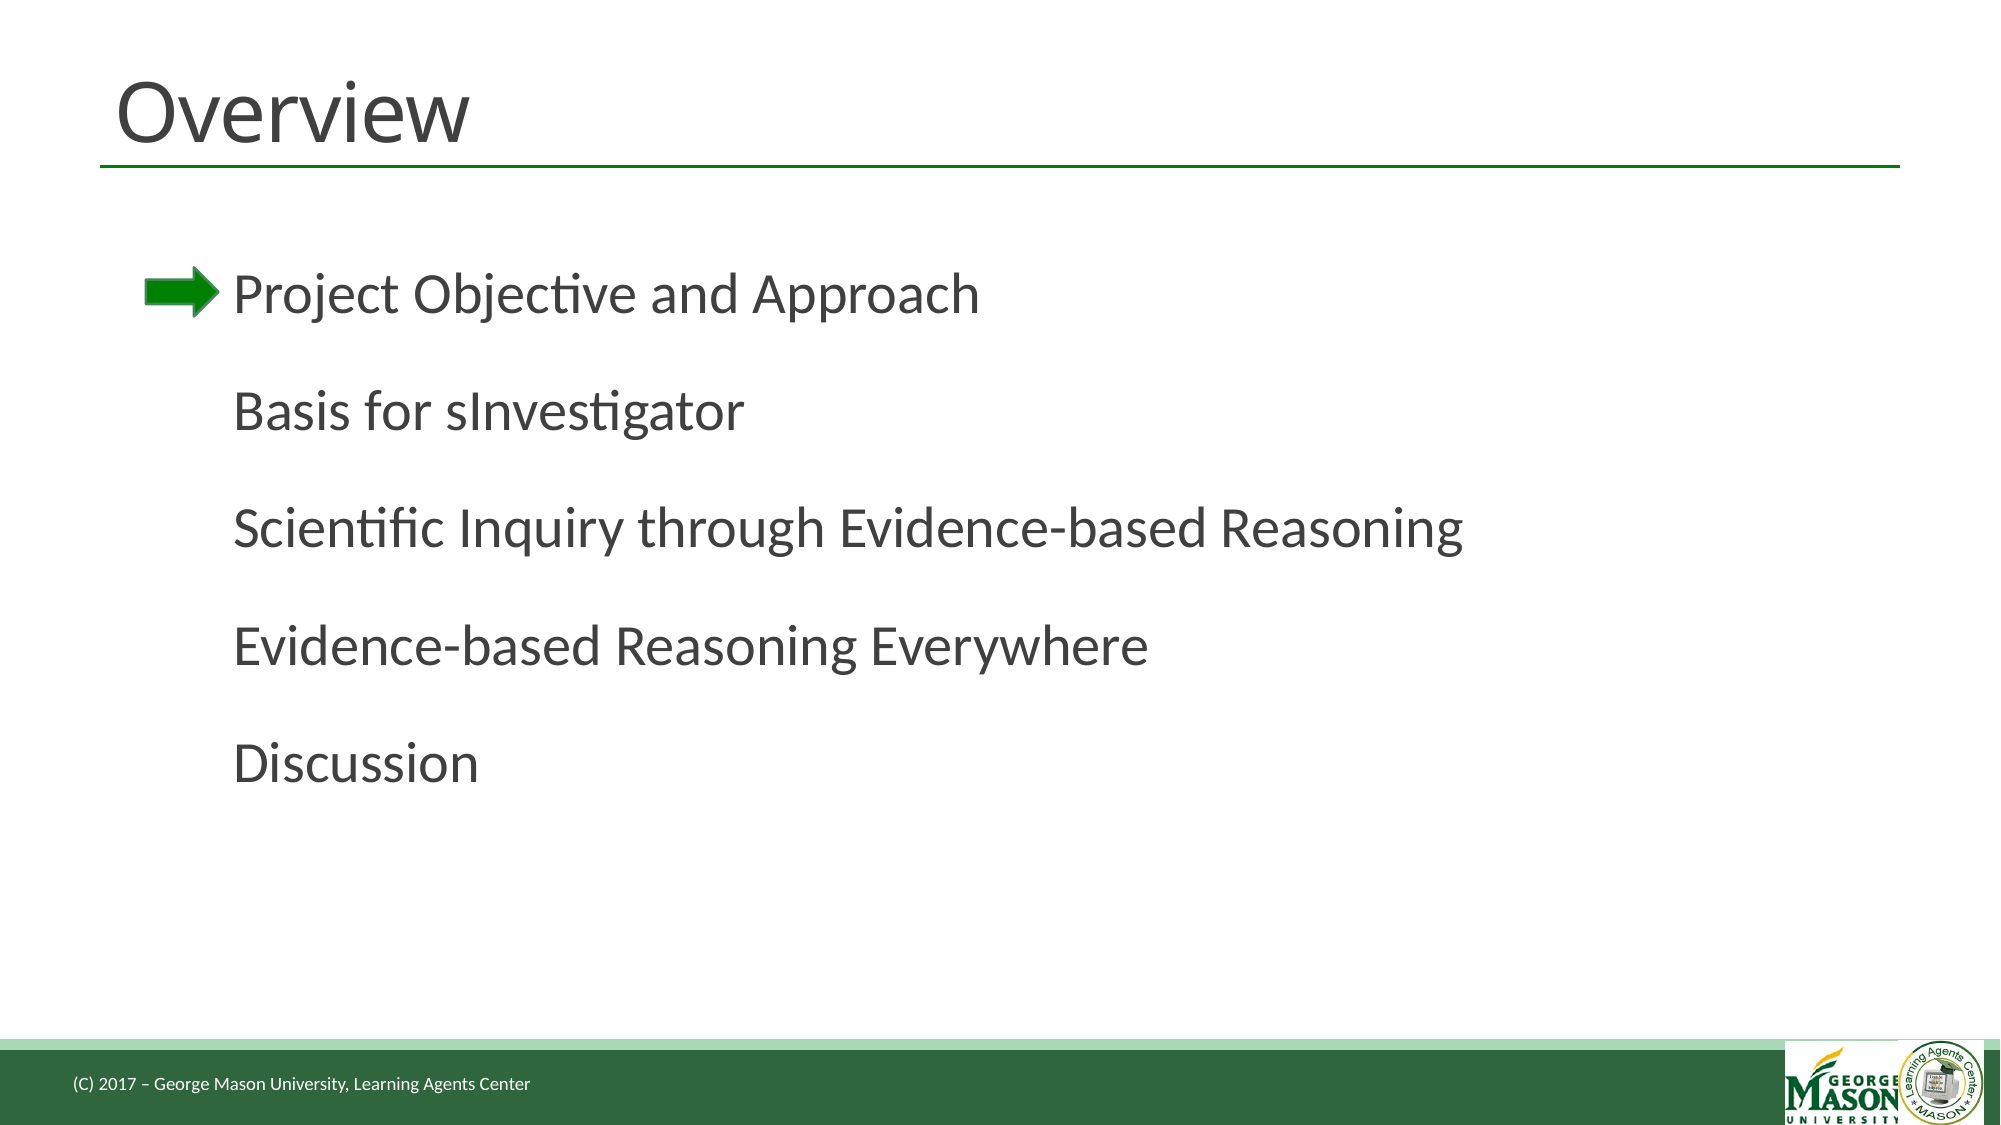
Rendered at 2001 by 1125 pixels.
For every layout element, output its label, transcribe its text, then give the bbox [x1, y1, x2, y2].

list Project Objective and Approach Basis for sInvestigator Scientific Inquiry through Evidence-based Reasoning Evidence-based Reasoning Everywhere Discussion [218, 256, 1578, 899]
title Overview [99, 47, 1900, 168]
picture [1785, 1040, 1984, 1125]
text_box [144, 266, 220, 318]
